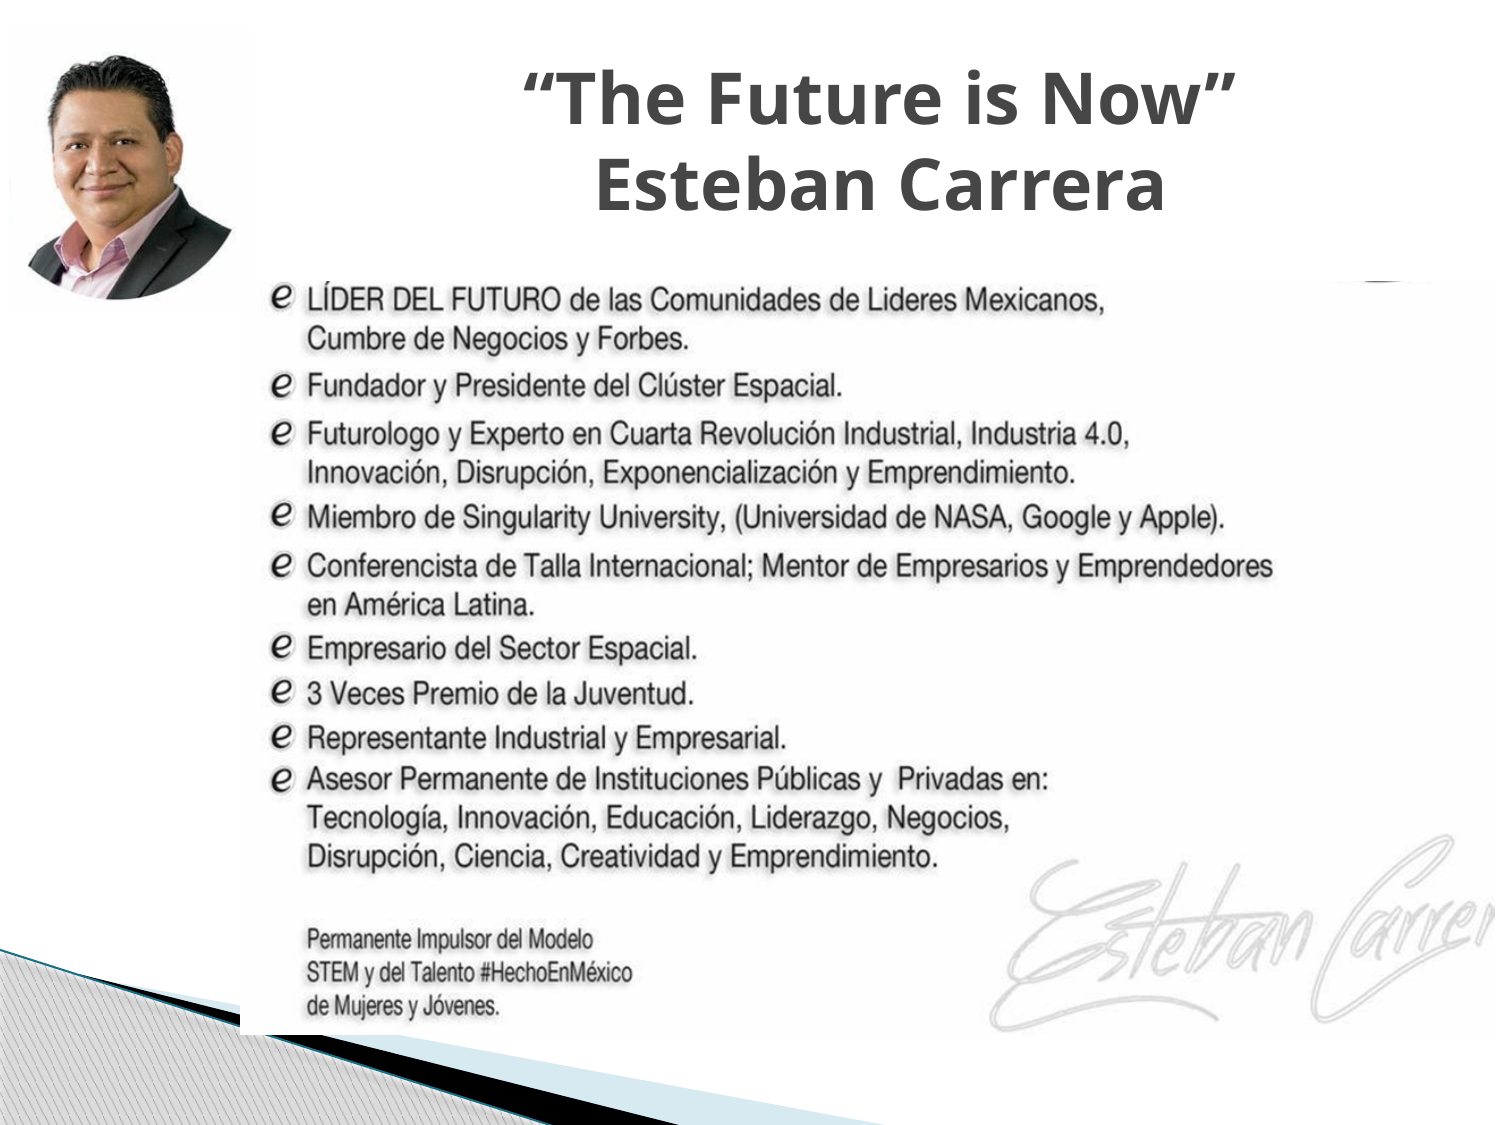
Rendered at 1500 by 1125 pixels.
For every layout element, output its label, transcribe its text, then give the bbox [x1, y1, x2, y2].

picture [9, 30, 255, 311]
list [239, 281, 1495, 1036]
title “The Future is Now” Esteban Carrera [336, 45, 1425, 233]
